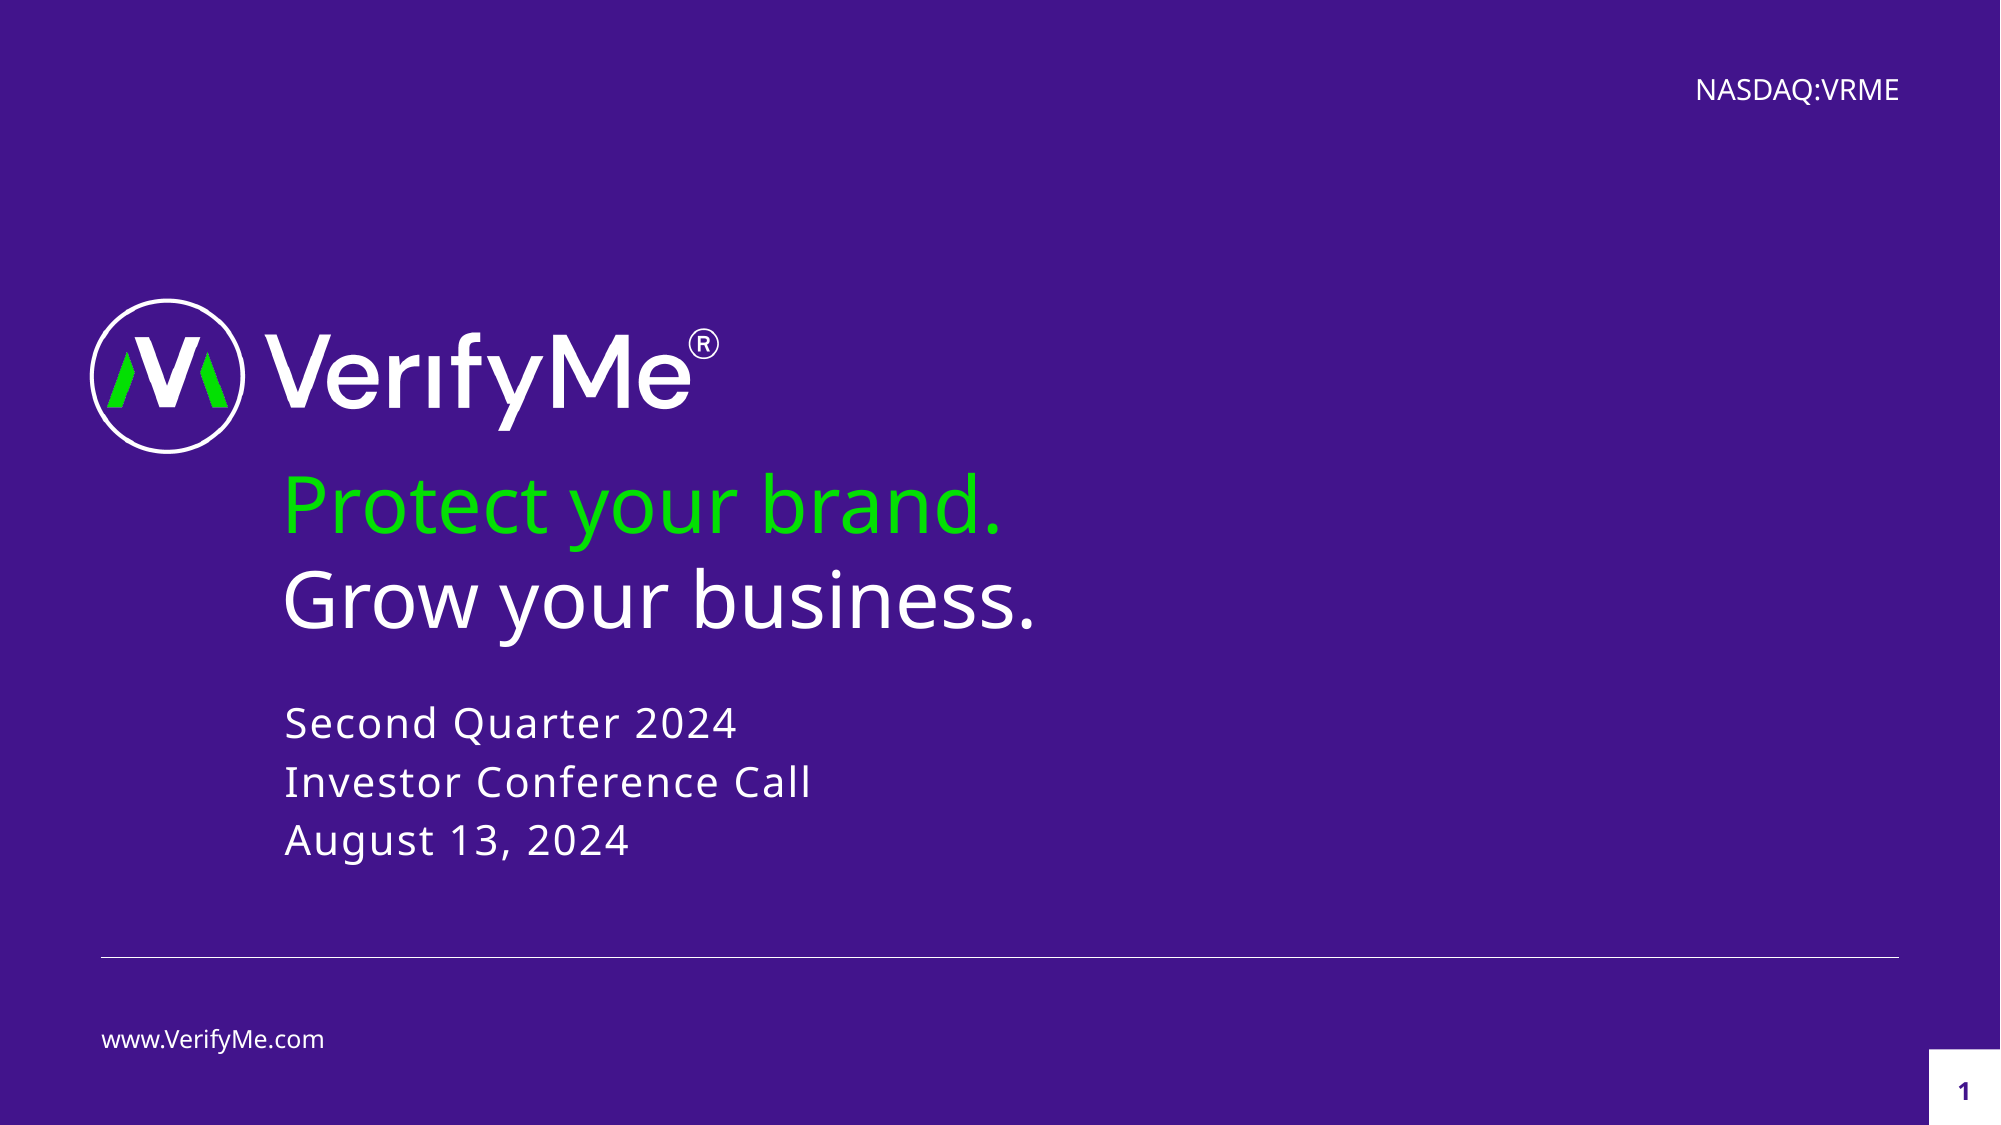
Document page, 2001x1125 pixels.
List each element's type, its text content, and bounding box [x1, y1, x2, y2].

text_box www.VerifyMe.com [101, 1023, 424, 1054]
picture [83, 291, 747, 458]
text_box Second Quarter 2024 Investor Conference Call August 13, 2024 [284, 688, 1484, 864]
text_box Protect your brand. Grow your business. [281, 454, 1481, 645]
text_box [1928, 1048, 2000, 1125]
text_box NASDAQ:VRME [1222, 70, 1900, 107]
text_box 1 [1929, 1060, 2000, 1125]
